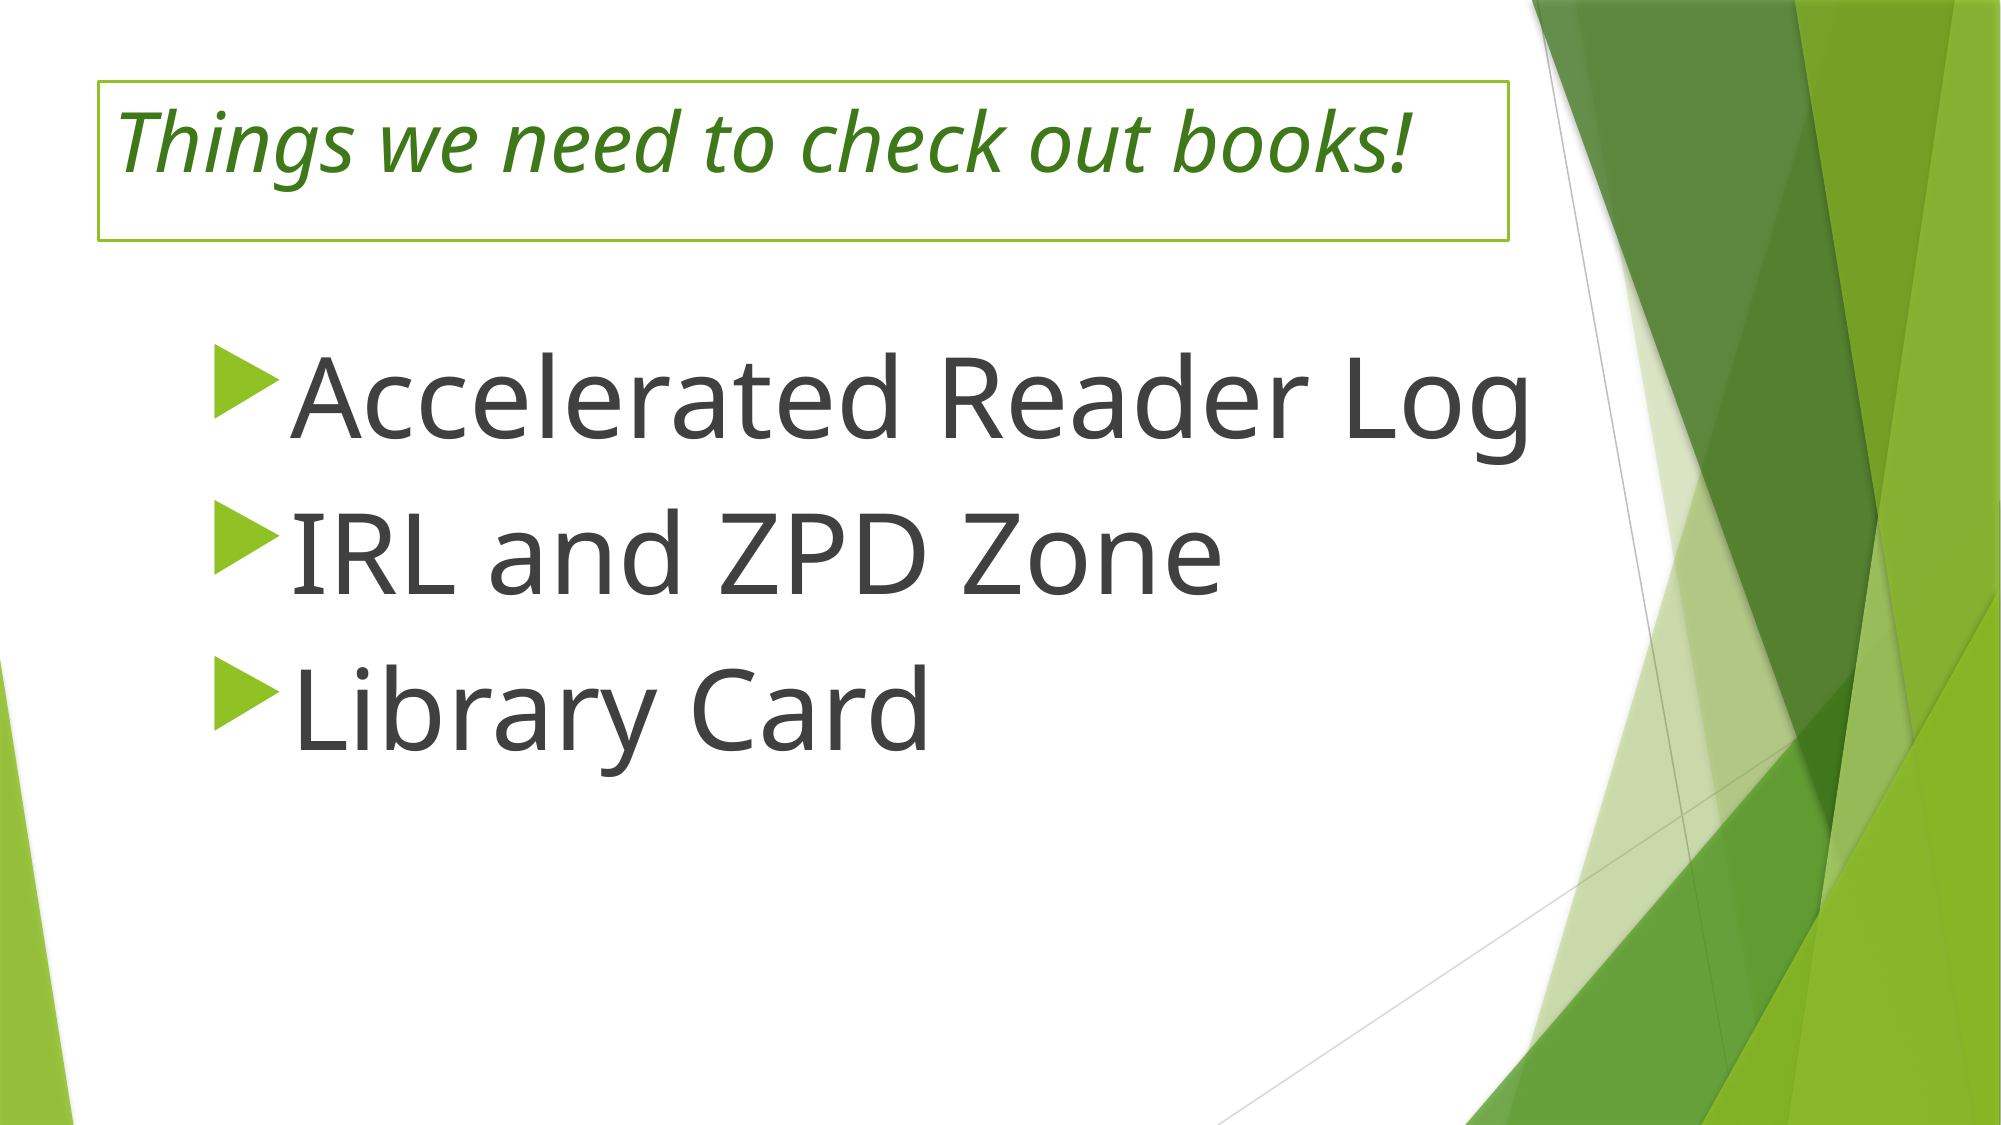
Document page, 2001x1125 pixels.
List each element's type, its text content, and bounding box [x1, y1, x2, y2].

title Things we need to check out books! [97, 80, 1510, 242]
list Accelerated Reader Log IRL and ZPD Zone Library Card [191, 318, 1602, 955]
